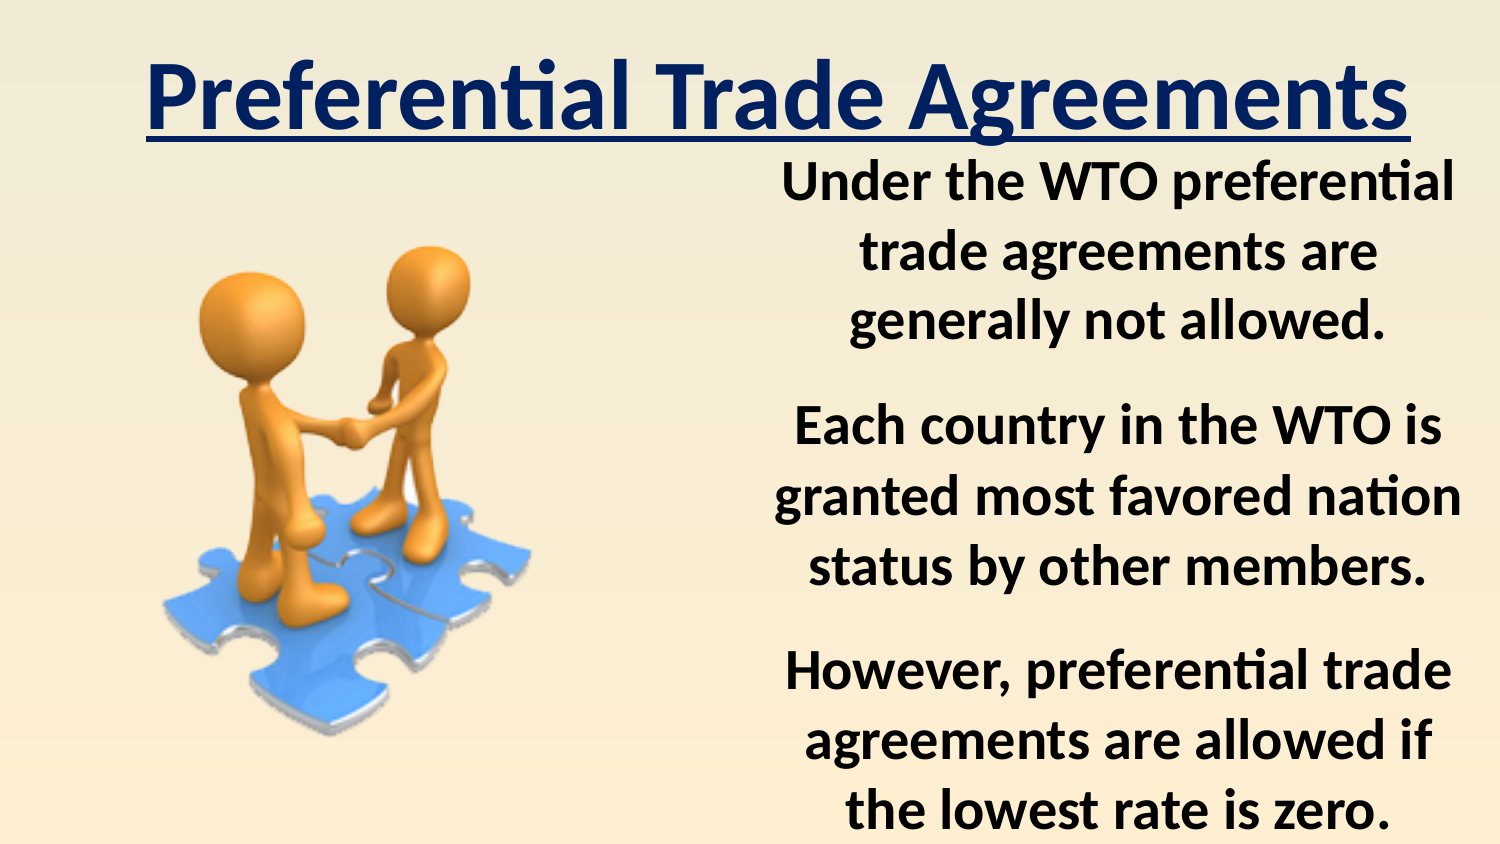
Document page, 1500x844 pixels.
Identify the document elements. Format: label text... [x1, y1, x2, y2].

text_box Preferential Trade Agreements [130, 21, 1426, 157]
text_box Under the WTO preferential trade agreements are generally not allowed. Each country in the WTO is granted most favored nation status by other members. However, preferential trade agreements are allowed if the lowest rate is zero. [749, 134, 1488, 844]
picture [137, 234, 553, 760]
